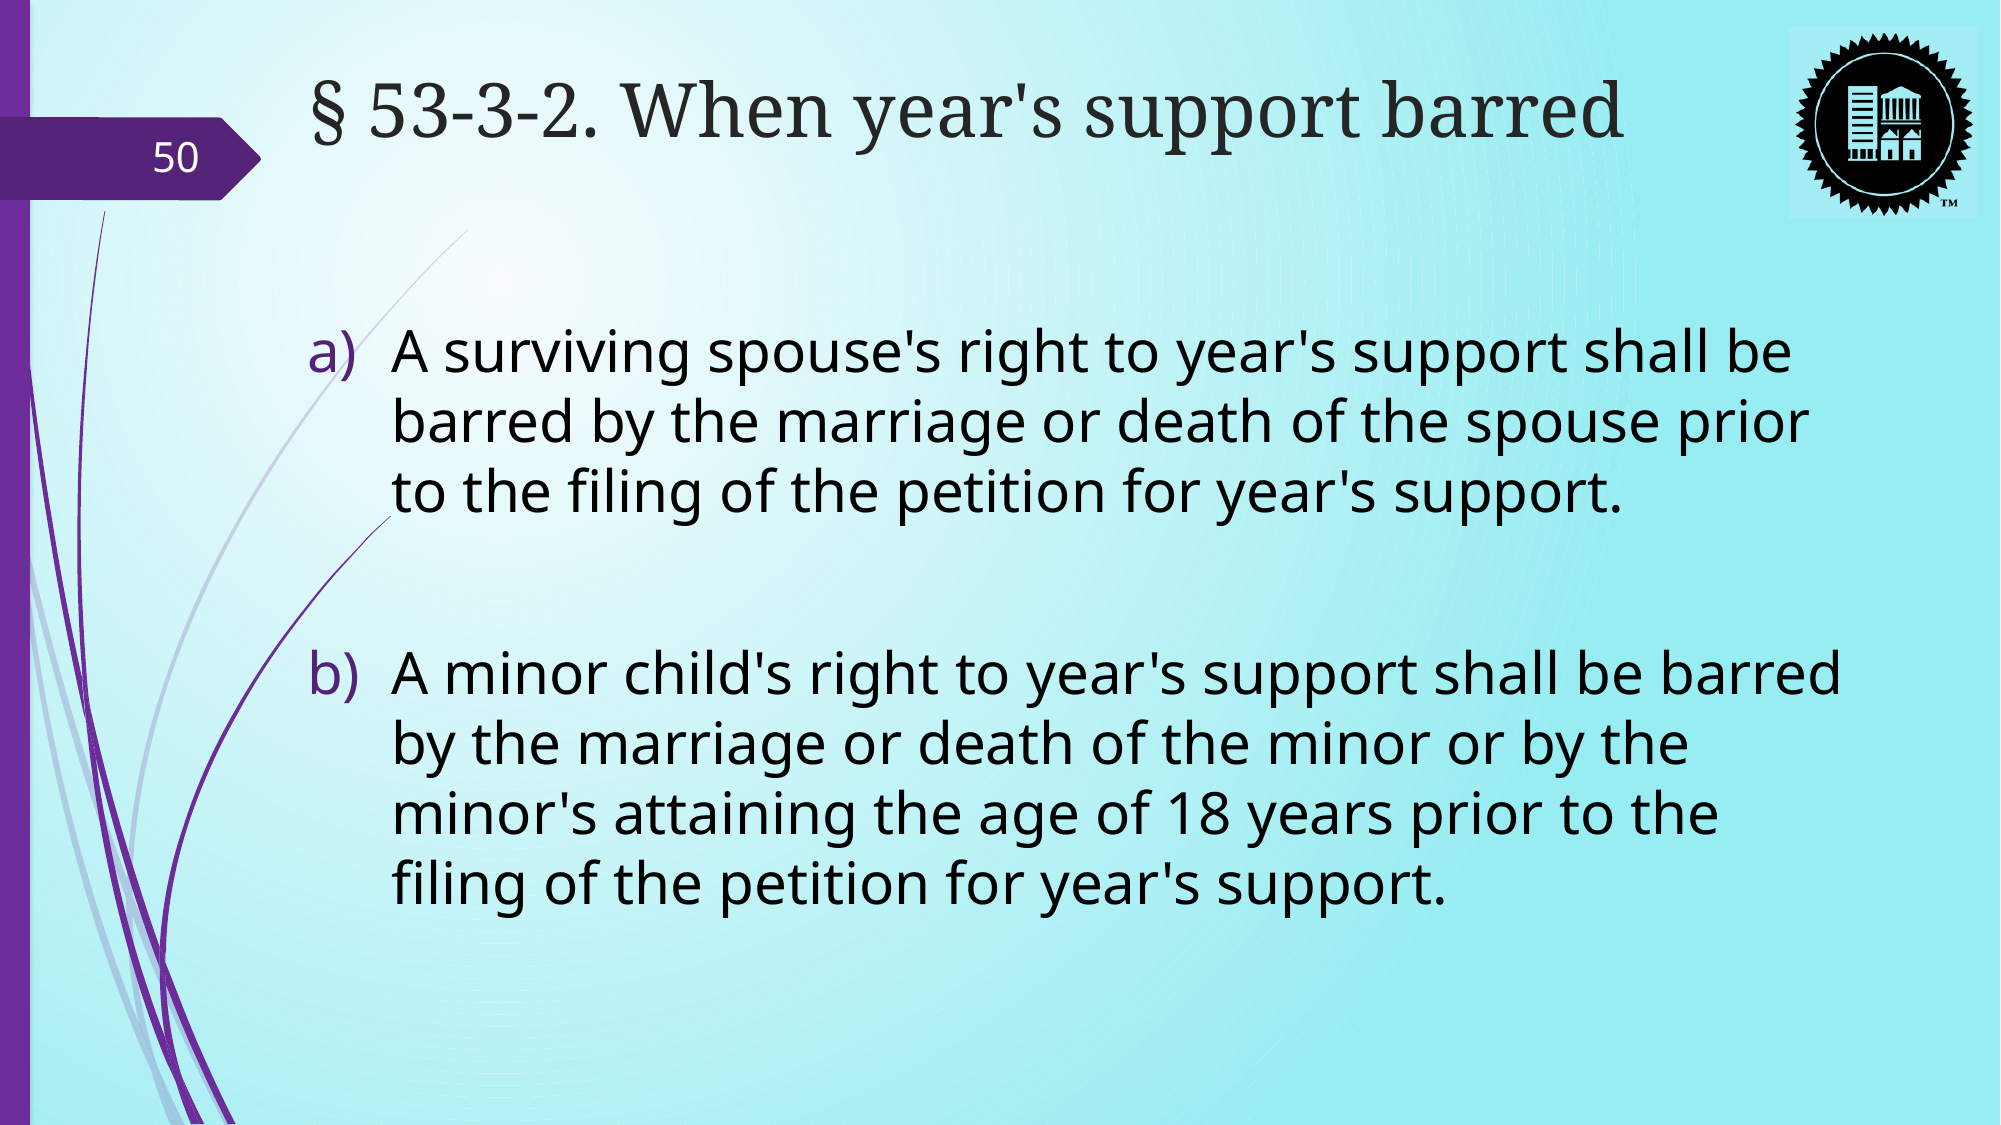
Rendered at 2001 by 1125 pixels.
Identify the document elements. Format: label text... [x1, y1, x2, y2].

list § 53-3-2. When year's support barred A surviving spouse's right to year's support shall be barred by the marriage or death of the spouse prior to the filing of the petition for year's support. A minor child's right to year's support shall be barred by the marriage or death of the minor or by the minor's attaining the age of 18 years prior to the filing of the petition for year's support. [292, 55, 1867, 488]
title [26, 157, 1568, 750]
slide_number 50 [87, 129, 216, 190]
picture [1788, 27, 1978, 219]
